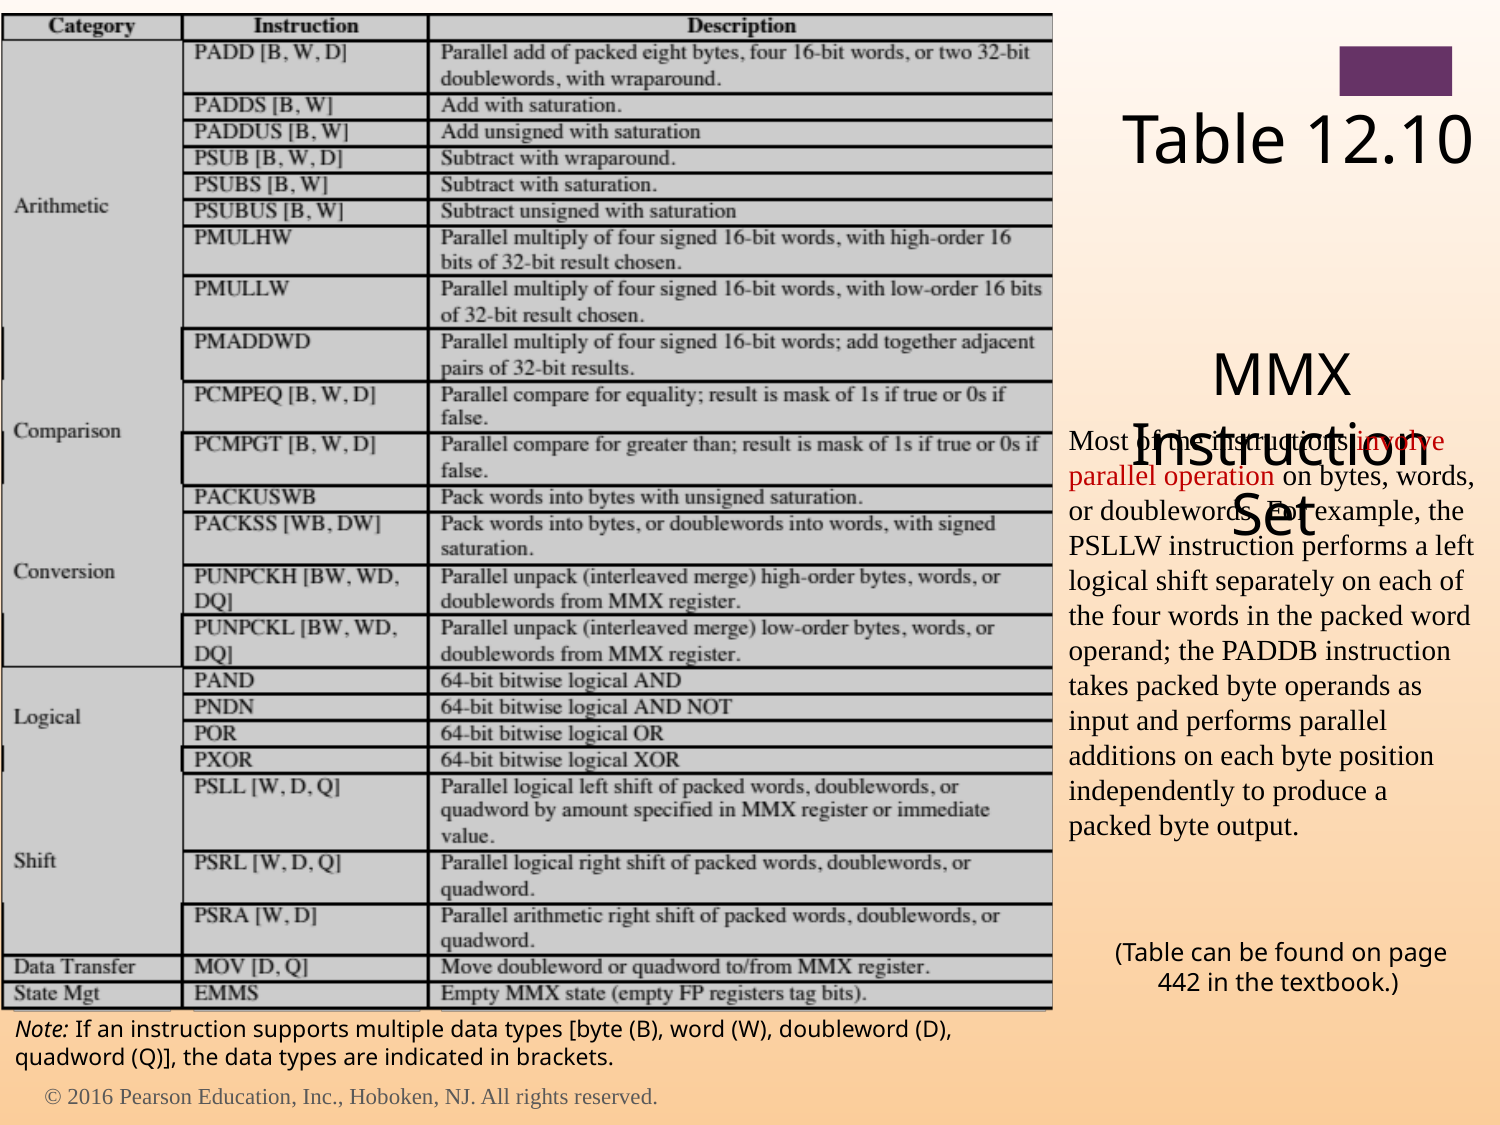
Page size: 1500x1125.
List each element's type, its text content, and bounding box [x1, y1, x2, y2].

picture [0, 12, 1054, 1037]
text_box Note: If an instruction supports multiple data types [byte (B), word (W), doubleword (D), quadword (Q)], the data types are indicated in brackets. [0, 1007, 1081, 1077]
footer © 2016 Pearson Education, Inc., Hoboken, NJ. All rights reserved. [29, 1077, 1034, 1125]
text_box (Table can be found on page 442 in the textbook.) [1092, 928, 1471, 1004]
text_box Most of the instructions involve parallel operation on bytes, words, or doublewords. For example, the PSLLW instruction performs a left logical shift separately on each of the four words in the packed word operand; the PADDB instruction takes packed byte operands as input and performs parallel additions on each byte position independently to produce a packed byte output. [1059, 414, 1492, 849]
text_box Table 12.10 MMX Instruction Set [1071, 89, 1492, 414]
